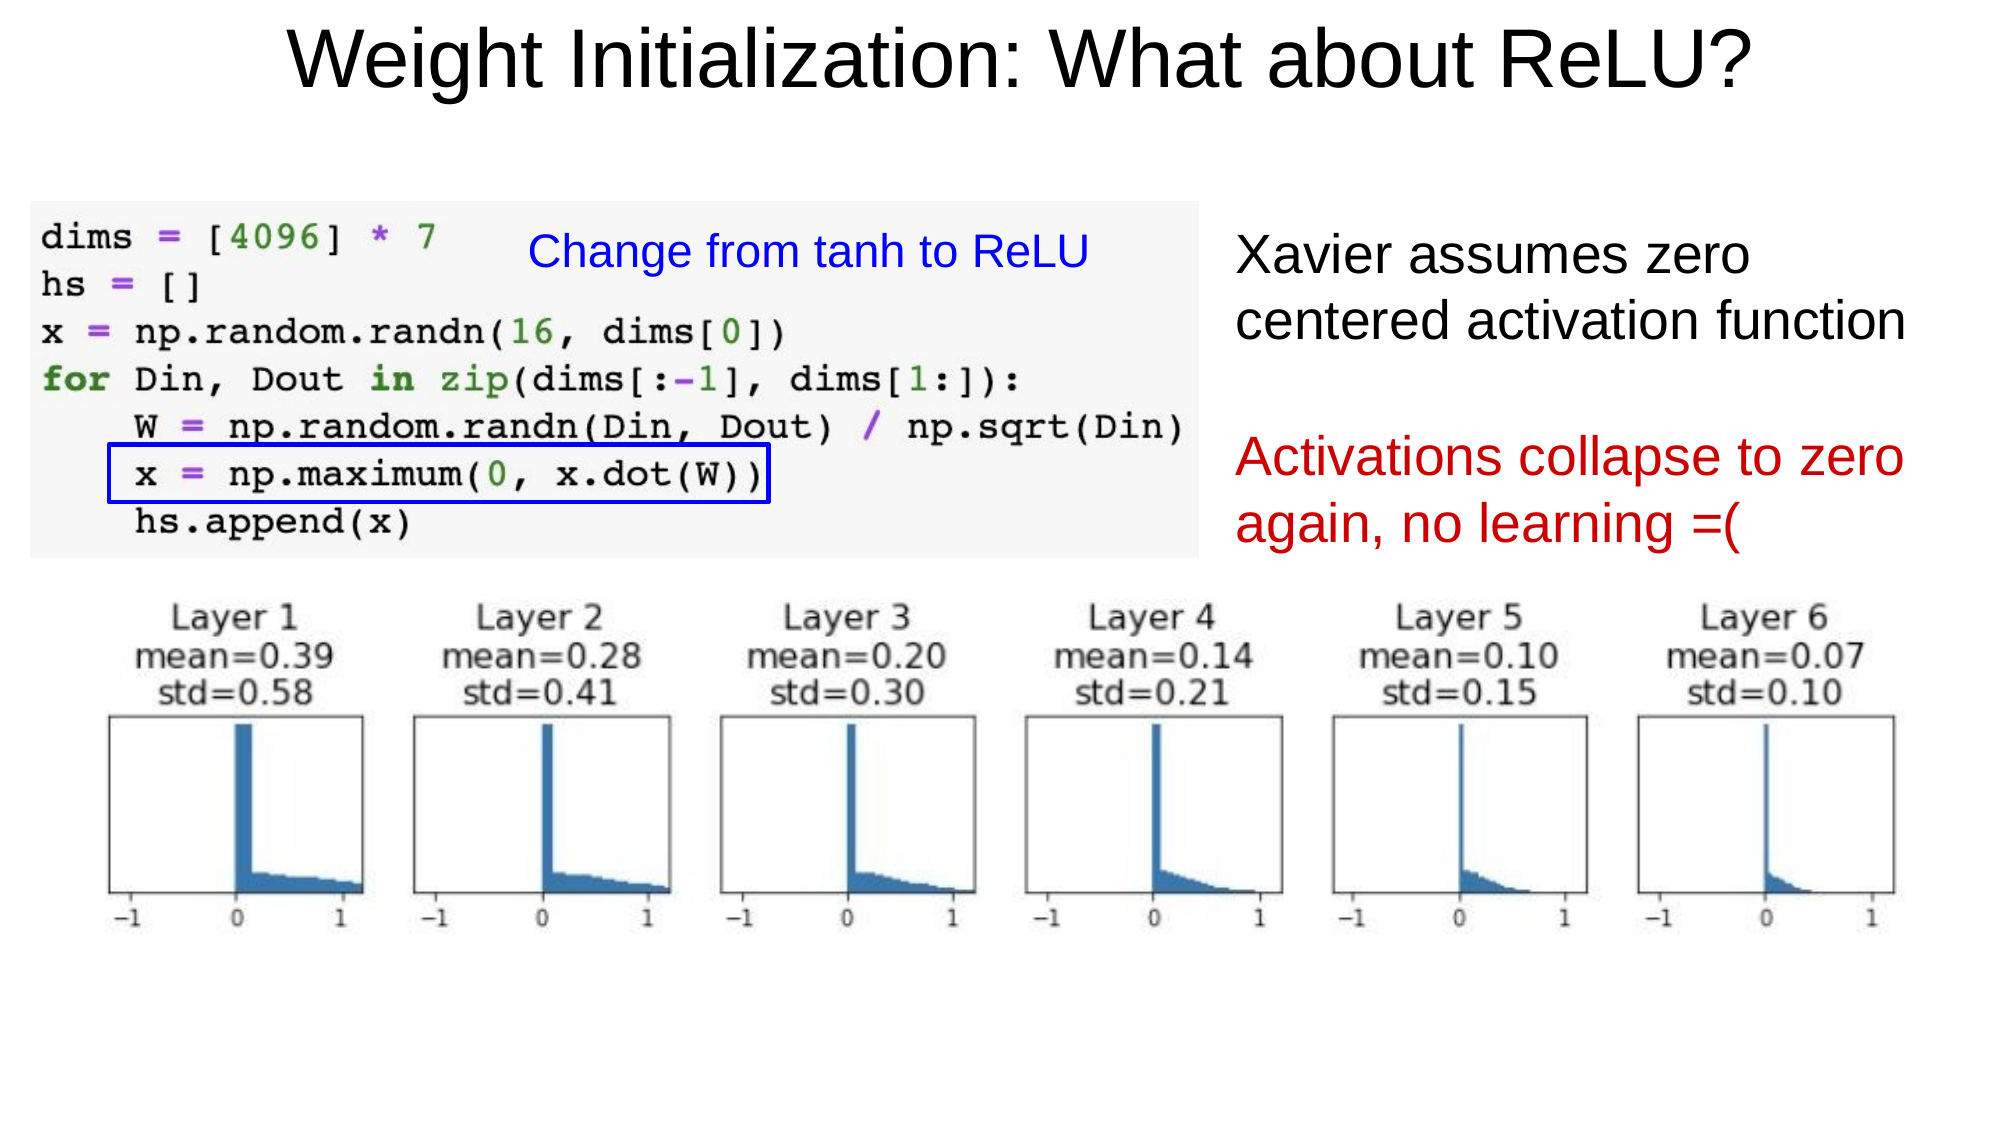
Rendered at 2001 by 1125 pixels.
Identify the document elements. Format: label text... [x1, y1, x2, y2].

picture [105, 599, 1905, 934]
title Weight Initialization: What about ReLU? [0, 0, 2000, 148]
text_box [30, 201, 1199, 558]
text_box Xavier assumes zero centered activation function Activations collapse to zero again, no learning =( [1232, 215, 1915, 554]
